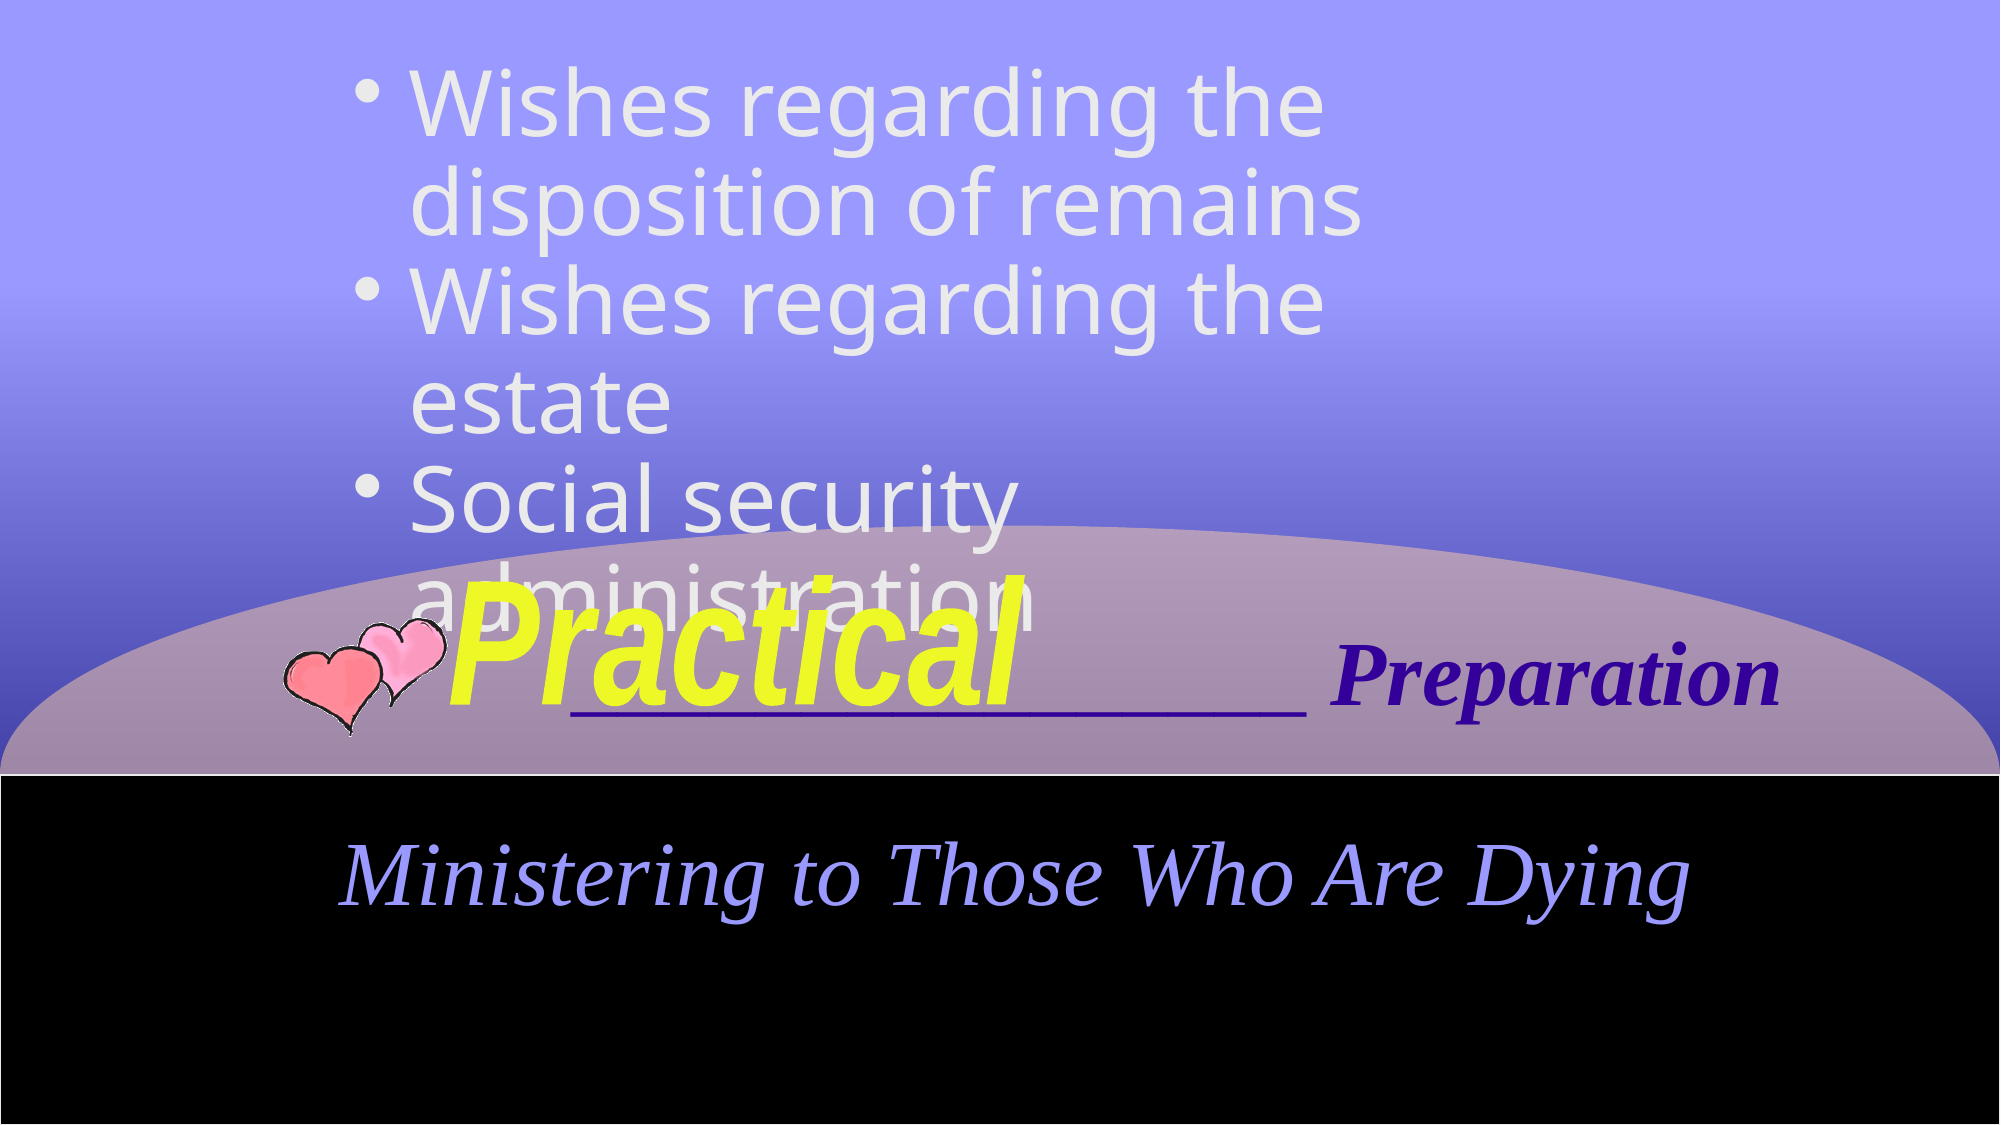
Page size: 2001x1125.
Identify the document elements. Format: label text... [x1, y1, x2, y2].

picture [274, 612, 450, 738]
title ________________ Preparation [99, 575, 1800, 763]
text_box Ministering to Those Who Are Dying [324, 774, 1713, 963]
list Wishes regarding the disposition of remains Wishes regarding the estate Social security administration [337, 50, 1613, 563]
